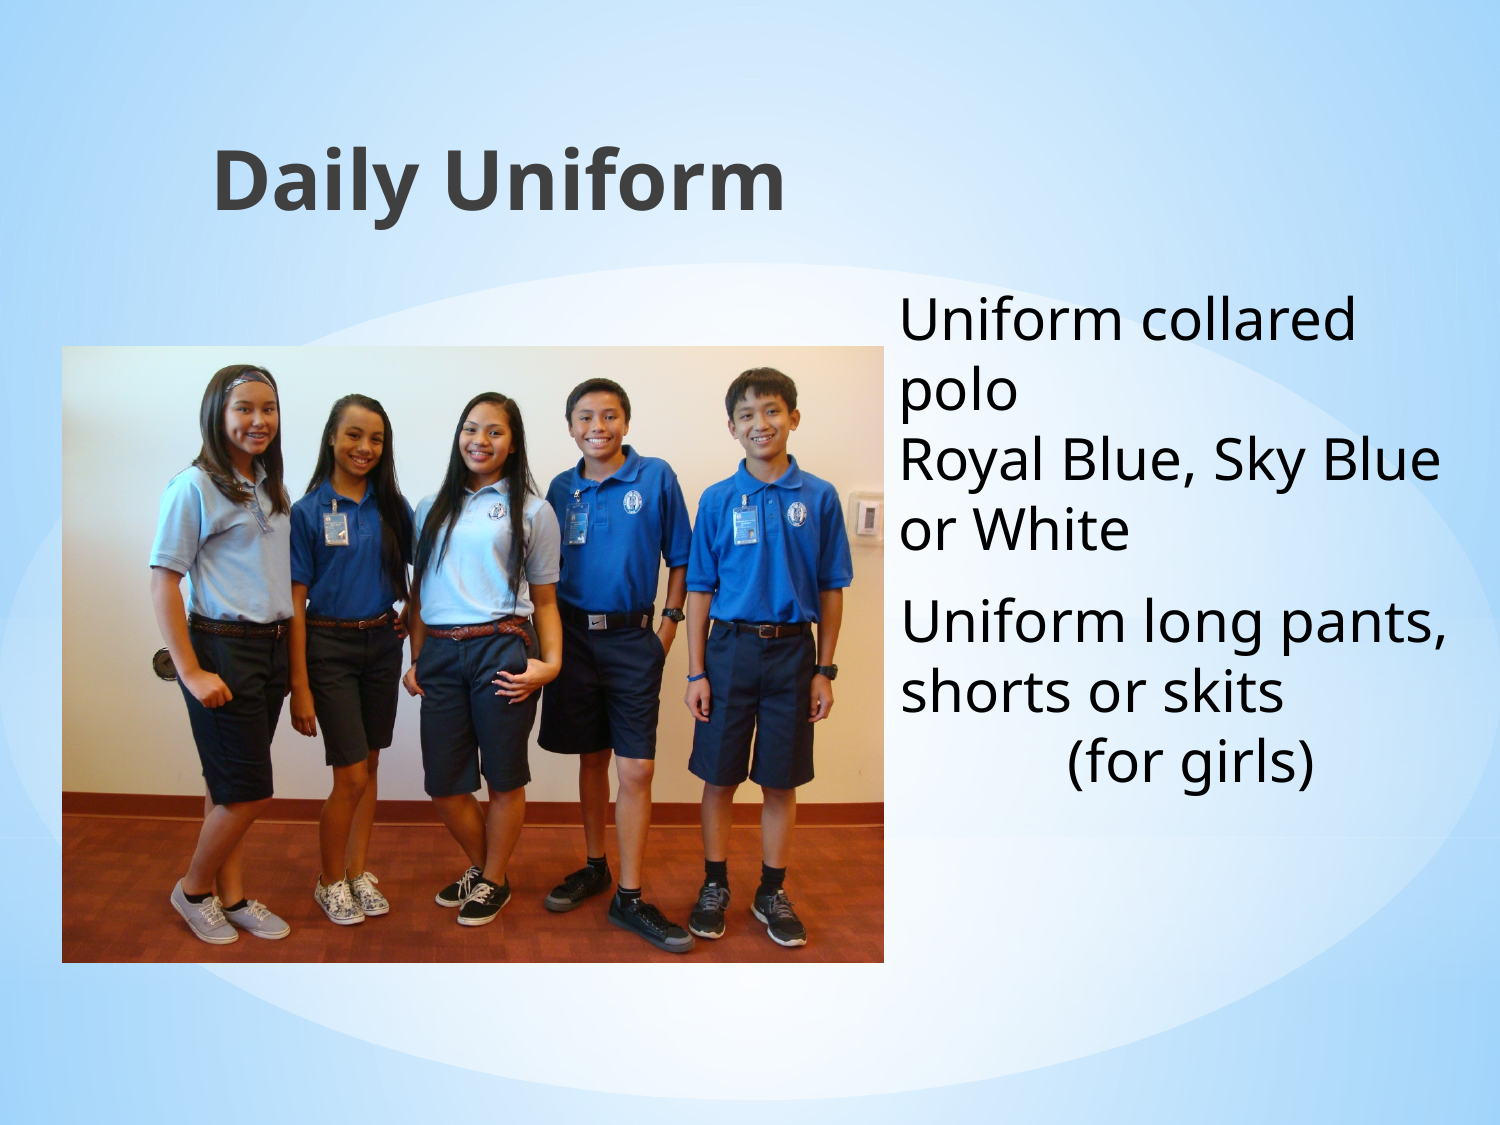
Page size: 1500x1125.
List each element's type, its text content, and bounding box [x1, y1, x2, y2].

text_box Uniform collared polo Royal Blue, Sky Blue or White [883, 274, 1498, 570]
picture [62, 346, 884, 963]
list Daily Uniform [187, 120, 938, 300]
text_box Uniform long pants, shorts or skits (for girls) [888, 576, 1466, 802]
